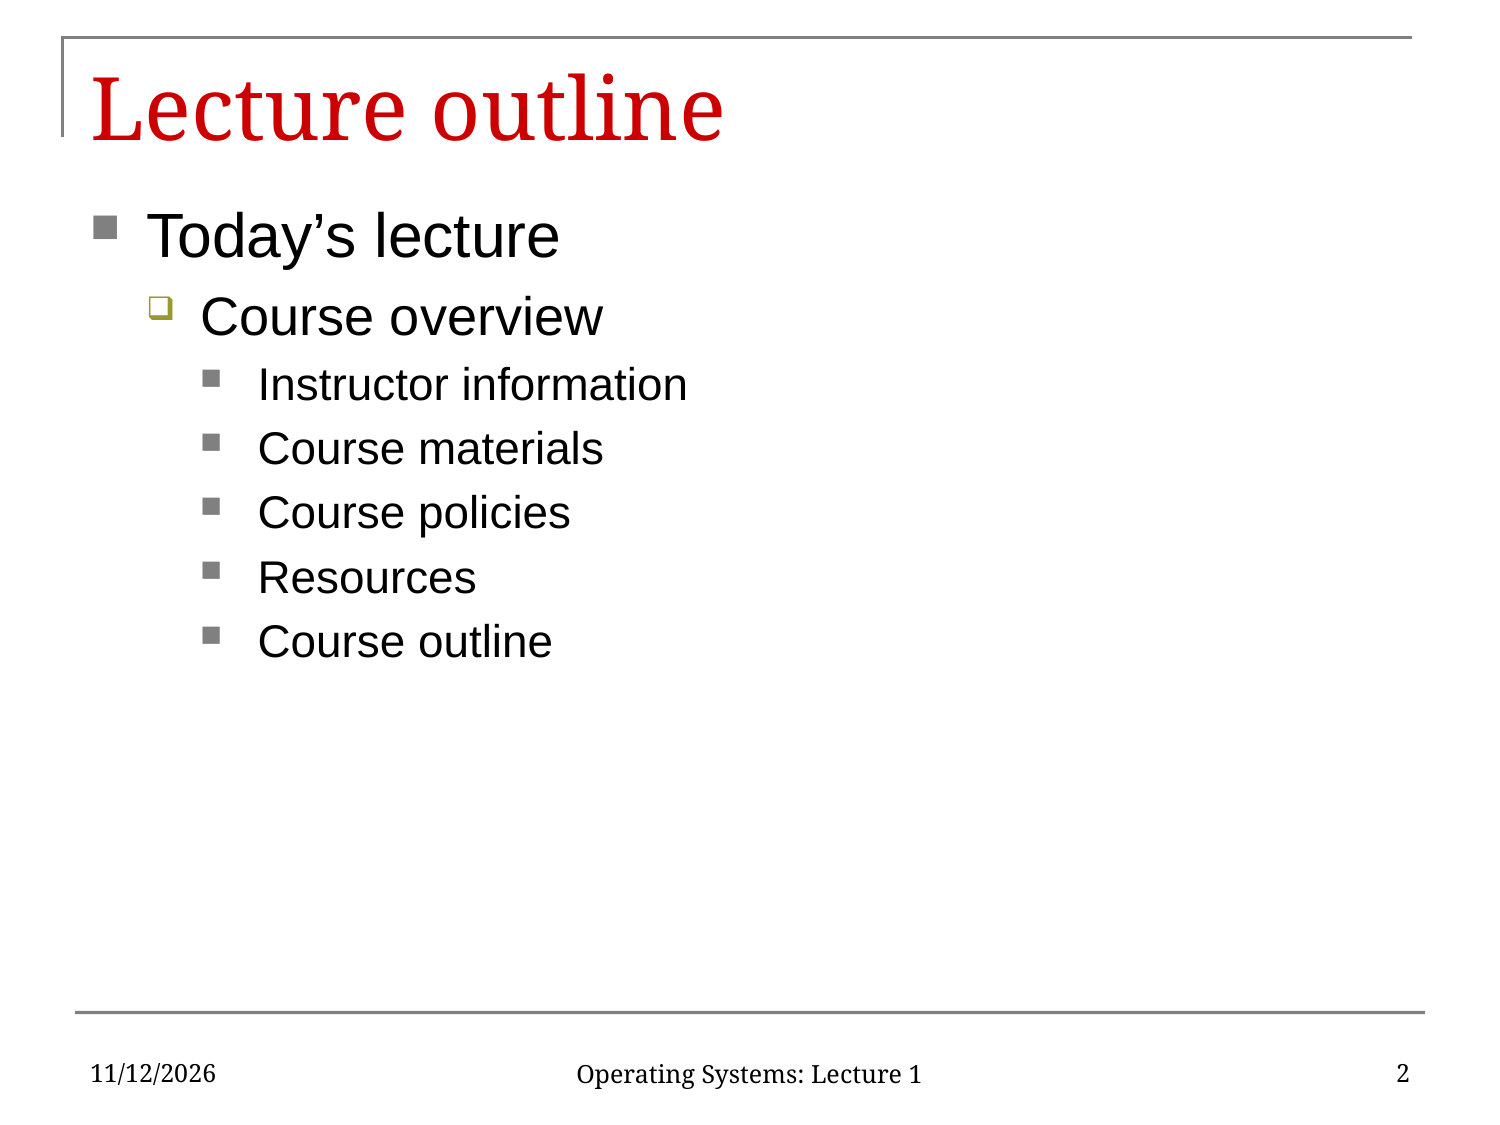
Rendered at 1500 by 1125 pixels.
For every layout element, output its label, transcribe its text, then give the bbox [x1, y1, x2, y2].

title Lecture outline [75, 45, 1425, 163]
list Today’s lecture Course overview Instructor information Course materials Course policies Resources Course outline [75, 187, 1425, 1006]
slide_number 2 [1074, 1023, 1426, 1100]
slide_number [74, 1023, 426, 1100]
footer Operating Systems: Lecture 1 [512, 1024, 988, 1101]
